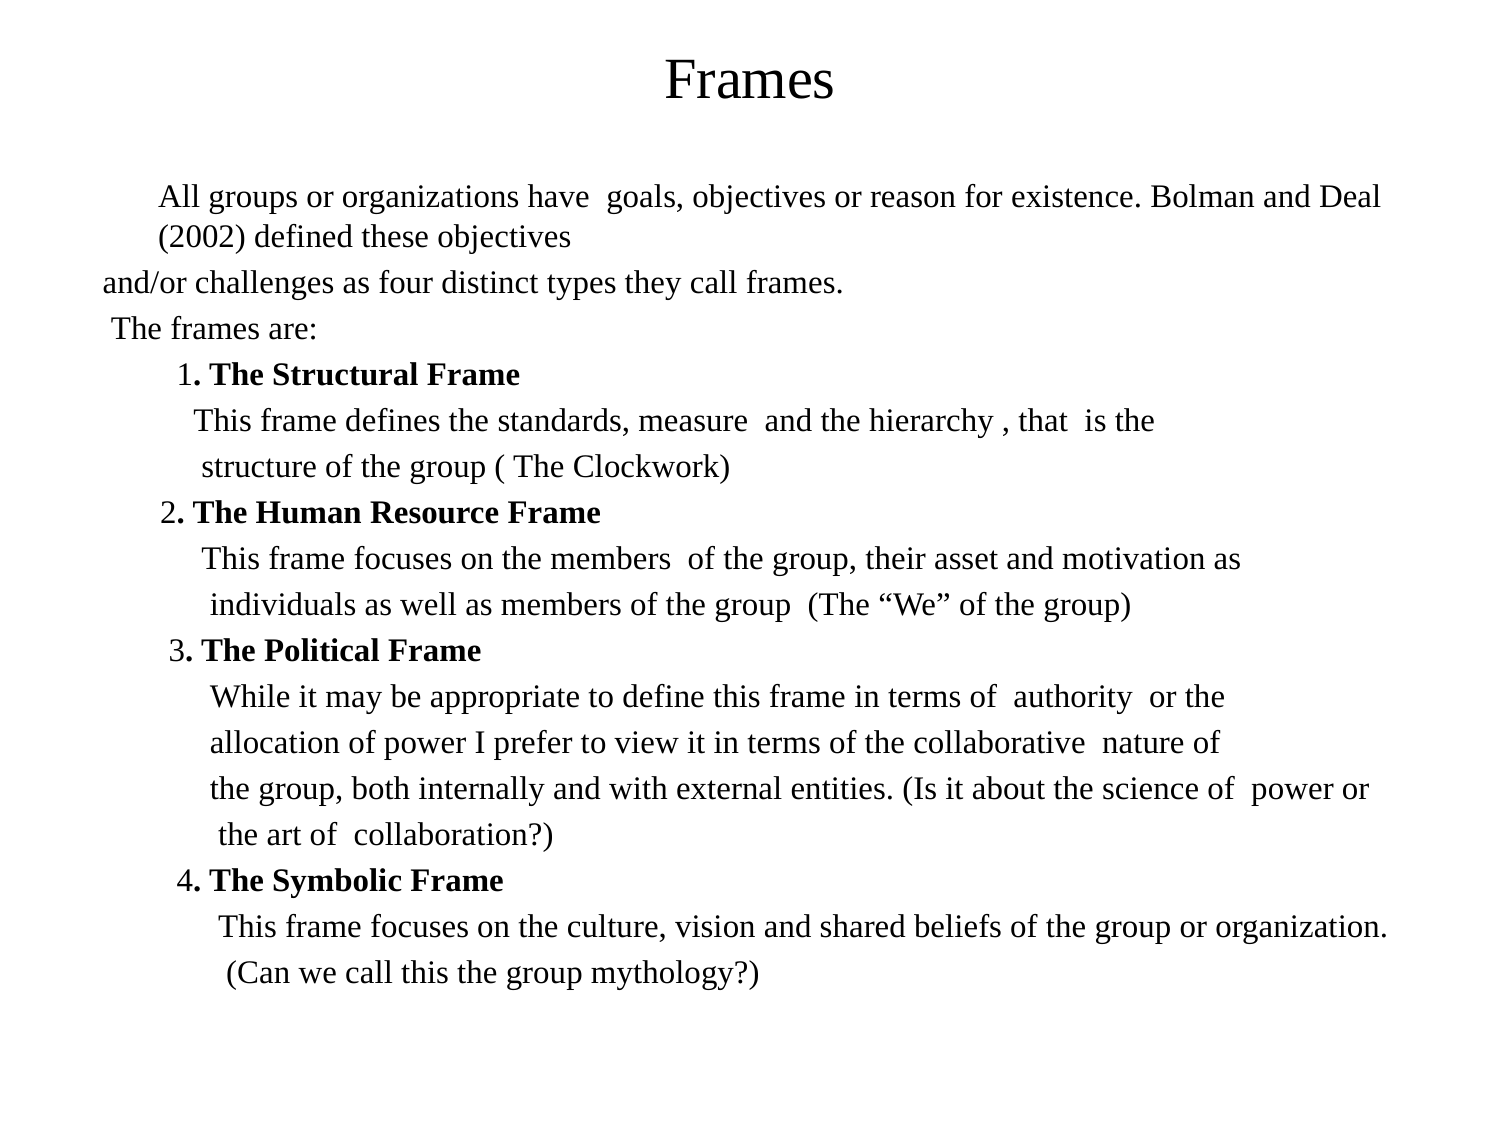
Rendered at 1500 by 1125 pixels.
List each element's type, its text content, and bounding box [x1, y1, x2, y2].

title Frames [75, 0, 1425, 150]
list All groups or organizations have goals, objectives or reason for existence. Bolman and Deal (2002) defined these objectives and/or challenges as four distinct types they call frames. The frames are: 1. The Structural Frame This frame defines the standards, measure and the hierarchy , that is the structure of the group ( The Clockwork) 2. The Human Resource Frame This frame focuses on the members of the group, their asset and motivation as individuals as well as members of the group (The “We” of the group) 3. The Political Frame While it may be appropriate to define this frame in terms of authority or the allocation of power I prefer to view it in terms of the collaborative nature of the group, both internally and with external entities. (Is it about the science of power or the art of collaboration?) 4. The Symbolic Frame This frame focuses on the culture, vision and shared beliefs of the group or organization. (Can we call this the group mythology?) [87, 162, 1425, 1005]
